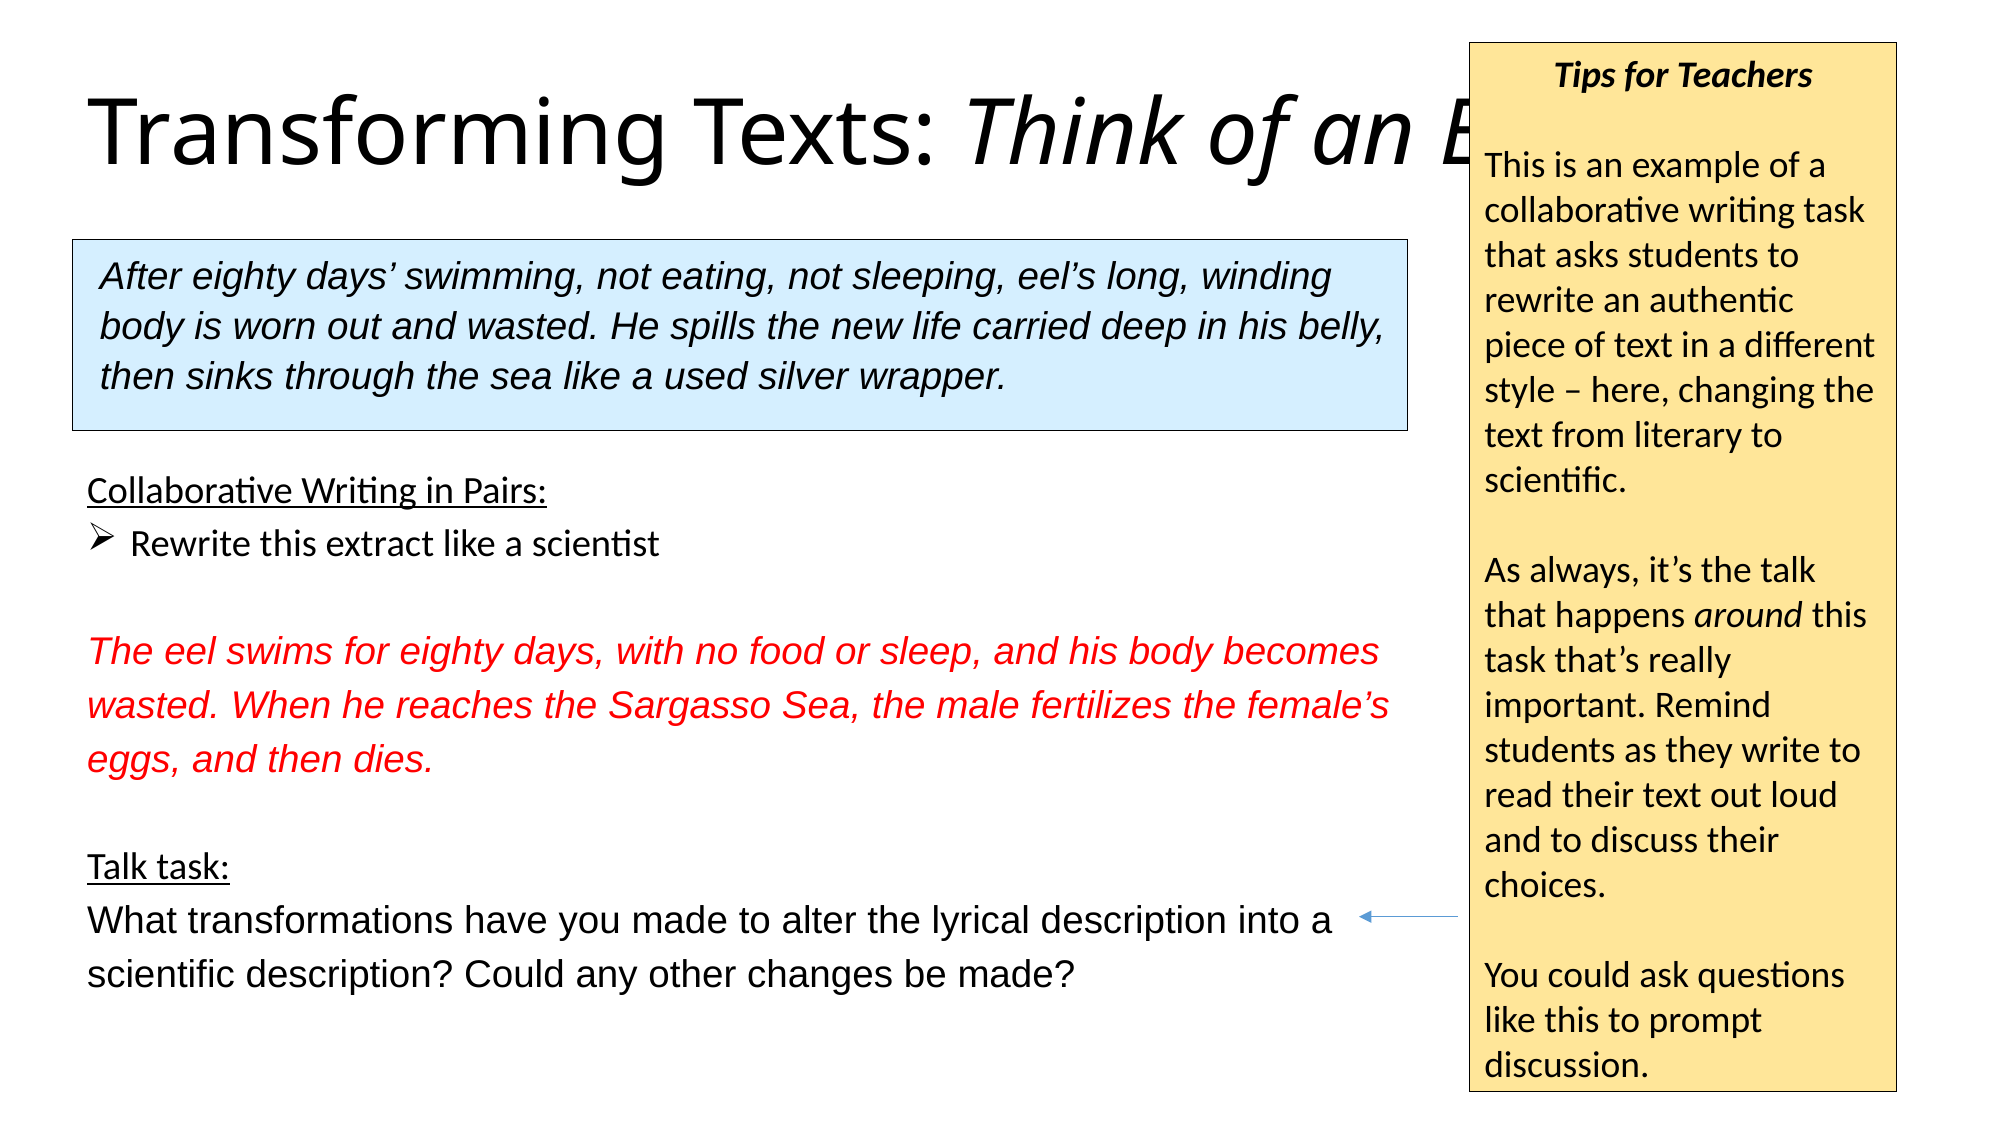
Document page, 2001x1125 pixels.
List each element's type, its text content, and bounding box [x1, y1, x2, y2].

list After eighty days’ swimming, not eating, not sleeping, eel’s long, winding body is worn out and wasted. He spills the new life carried deep in his belly, then sinks through the sea like a used silver wrapper. [72, 239, 1408, 431]
text_box Collaborative Writing in Pairs: Rewrite this extract like a scientist The eel swims for eighty days, with no food or sleep, and his body becomes wasted. When he reaches the Sargasso Sea, the male fertilizes the female’s eggs, and then dies. Talk task: What transformations have you made to alter the lyrical description into a scientific description? Could any other changes be made? [72, 449, 1408, 1048]
text_box Tips for Teachers This is an example of a collaborative writing task that asks students to rewrite an authentic piece of text in a different style – here, changing the text from literary to scientific. As always, it’s the talk that happens around this task that’s really important. Remind students as they write to read their text out loud and to discuss their choices. You could ask questions like this to prompt discussion. [1469, 42, 1897, 1092]
title Transforming Texts: Think of an Eel [72, 48, 1469, 222]
